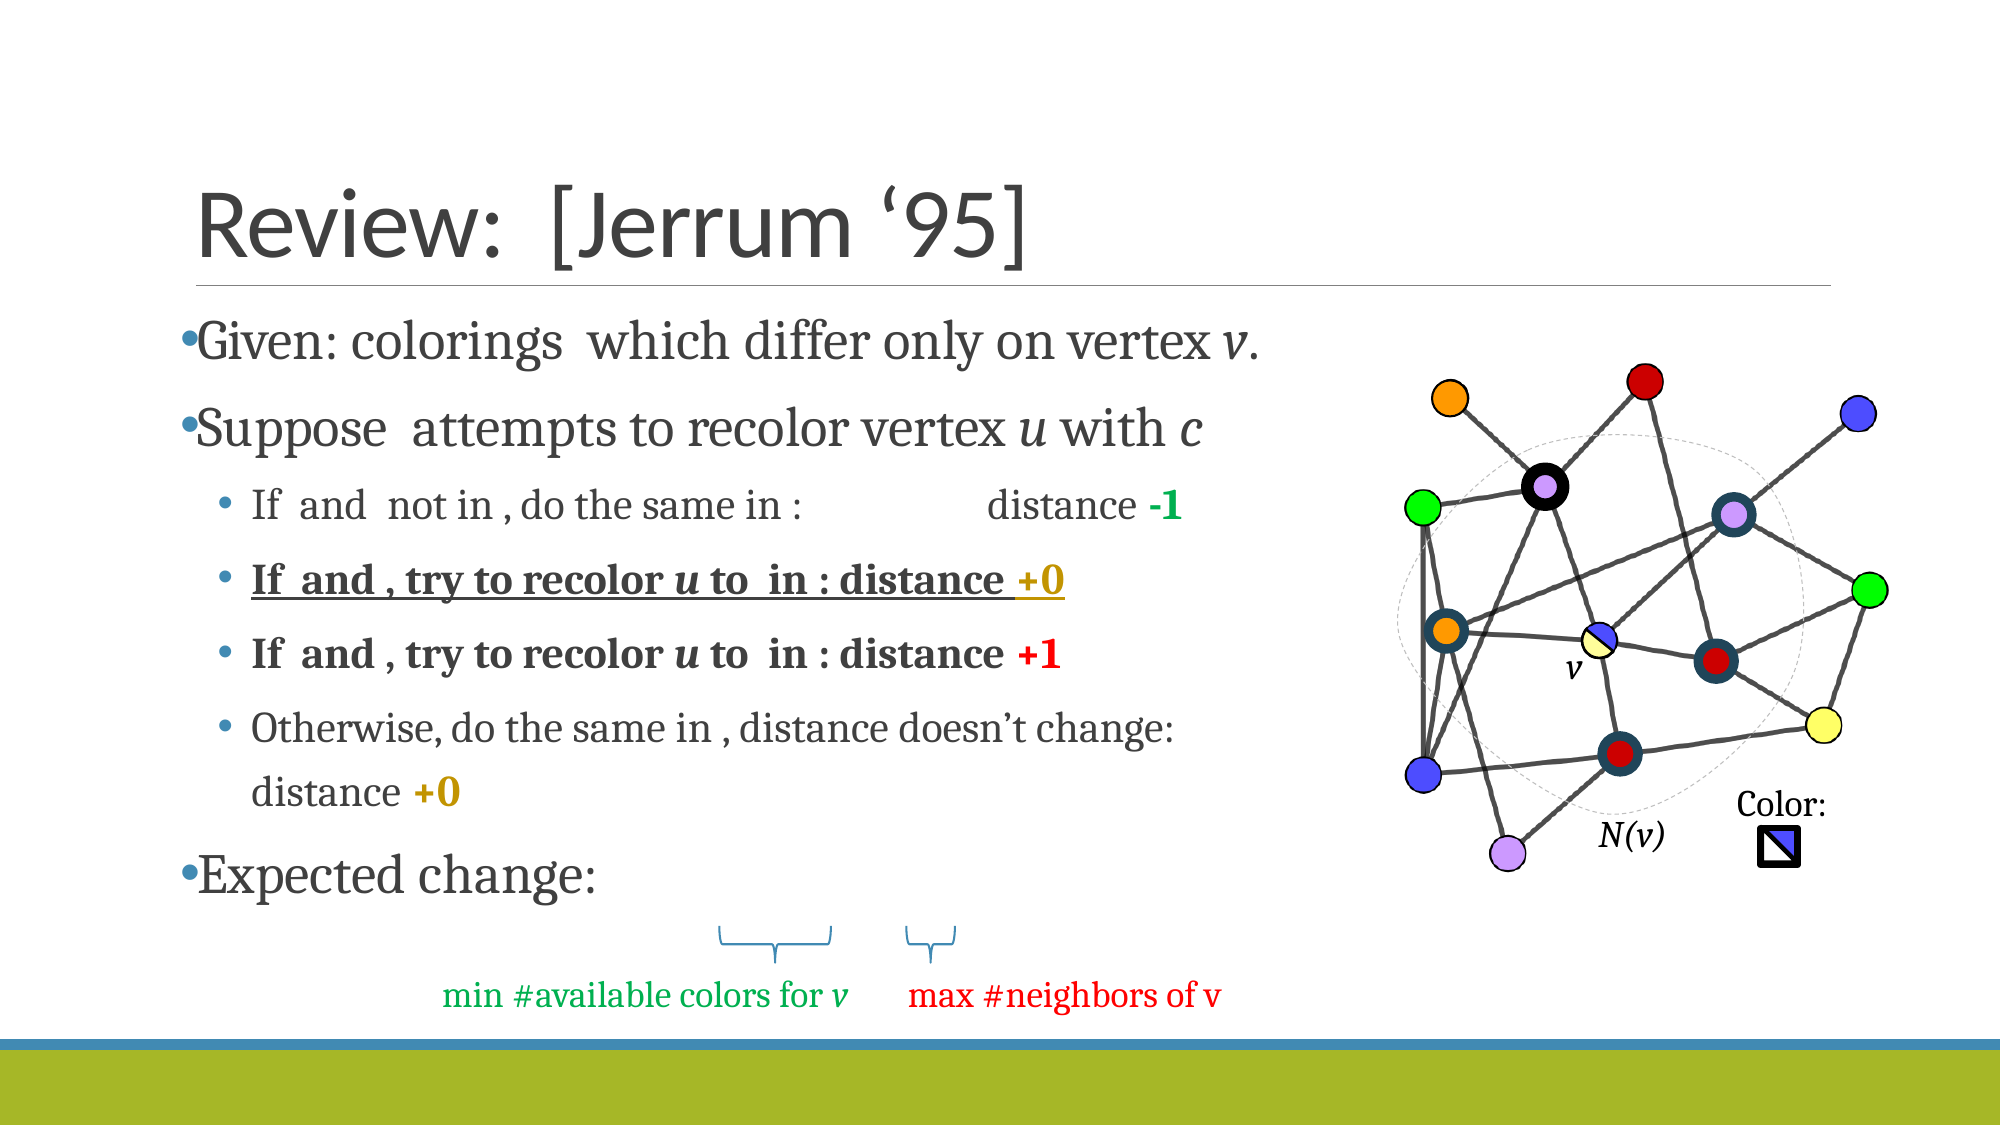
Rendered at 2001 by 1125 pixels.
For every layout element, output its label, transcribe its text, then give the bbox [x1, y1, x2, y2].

text_box [718, 925, 832, 962]
text_box min #available colors for v [427, 962, 864, 1023]
text_box max #neighbors of v [893, 962, 1238, 1023]
text_box [905, 925, 956, 962]
picture [1340, 302, 1932, 903]
